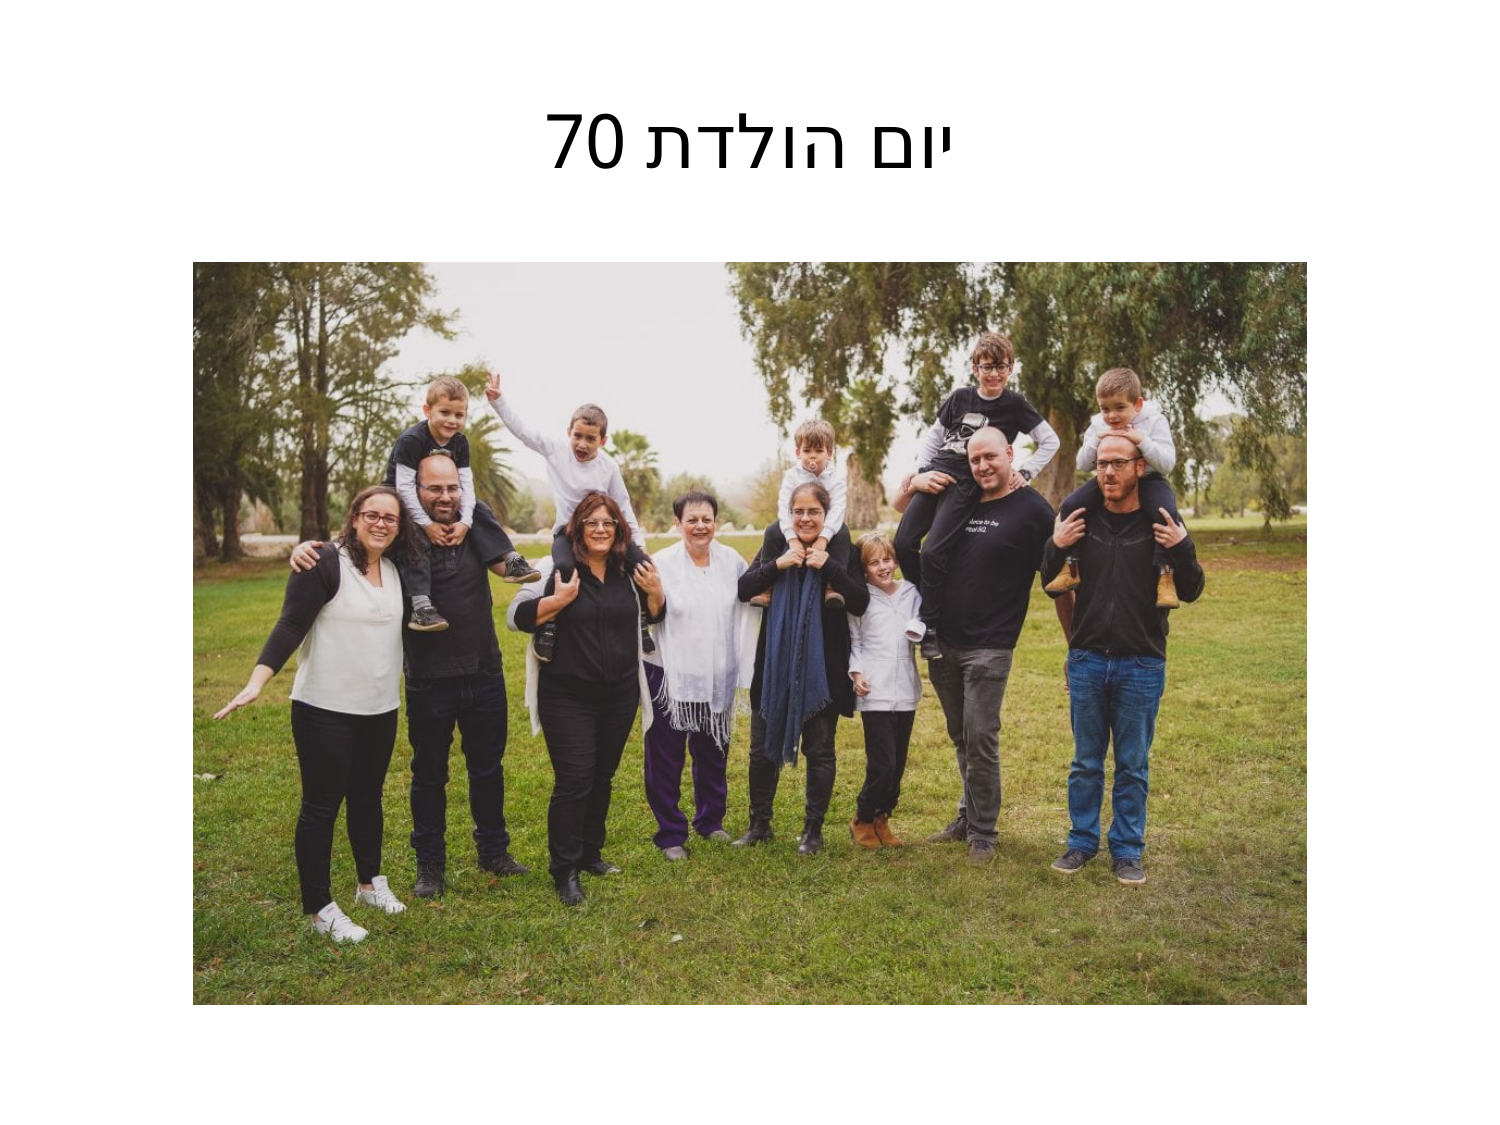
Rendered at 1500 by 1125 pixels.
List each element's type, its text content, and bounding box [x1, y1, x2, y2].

title יום הולדת 70 [75, 45, 1425, 233]
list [193, 262, 1307, 1006]
